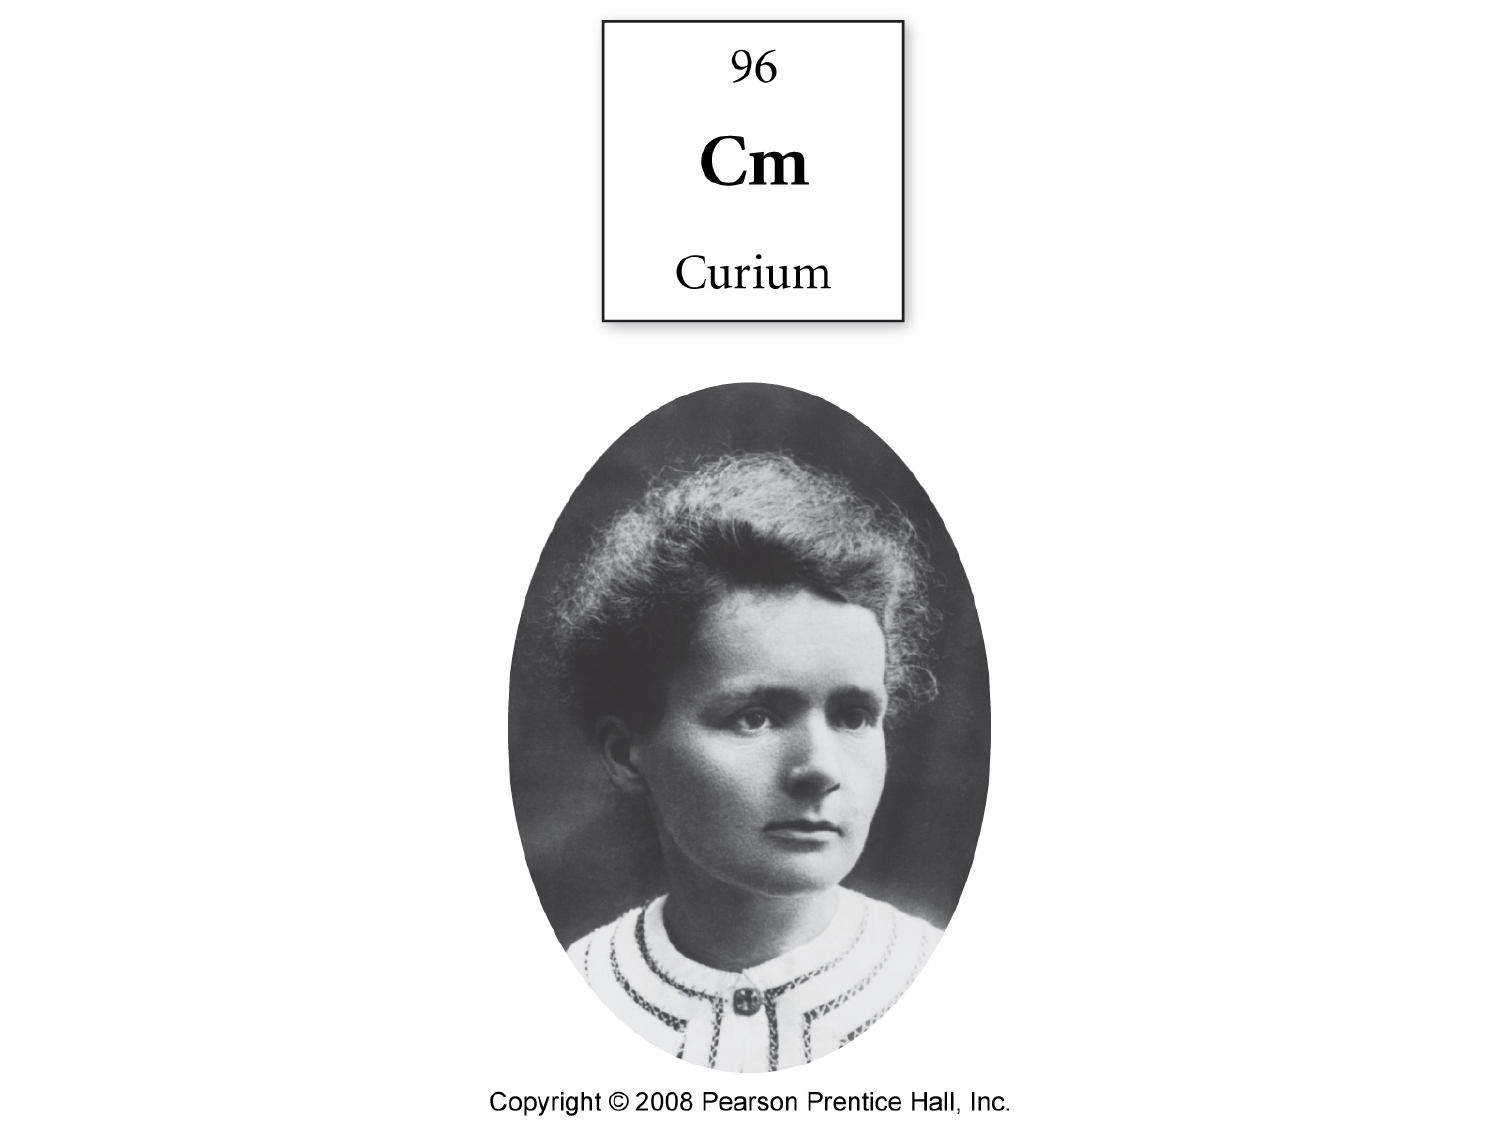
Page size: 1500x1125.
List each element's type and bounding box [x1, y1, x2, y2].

picture [479, 0, 1019, 1125]
